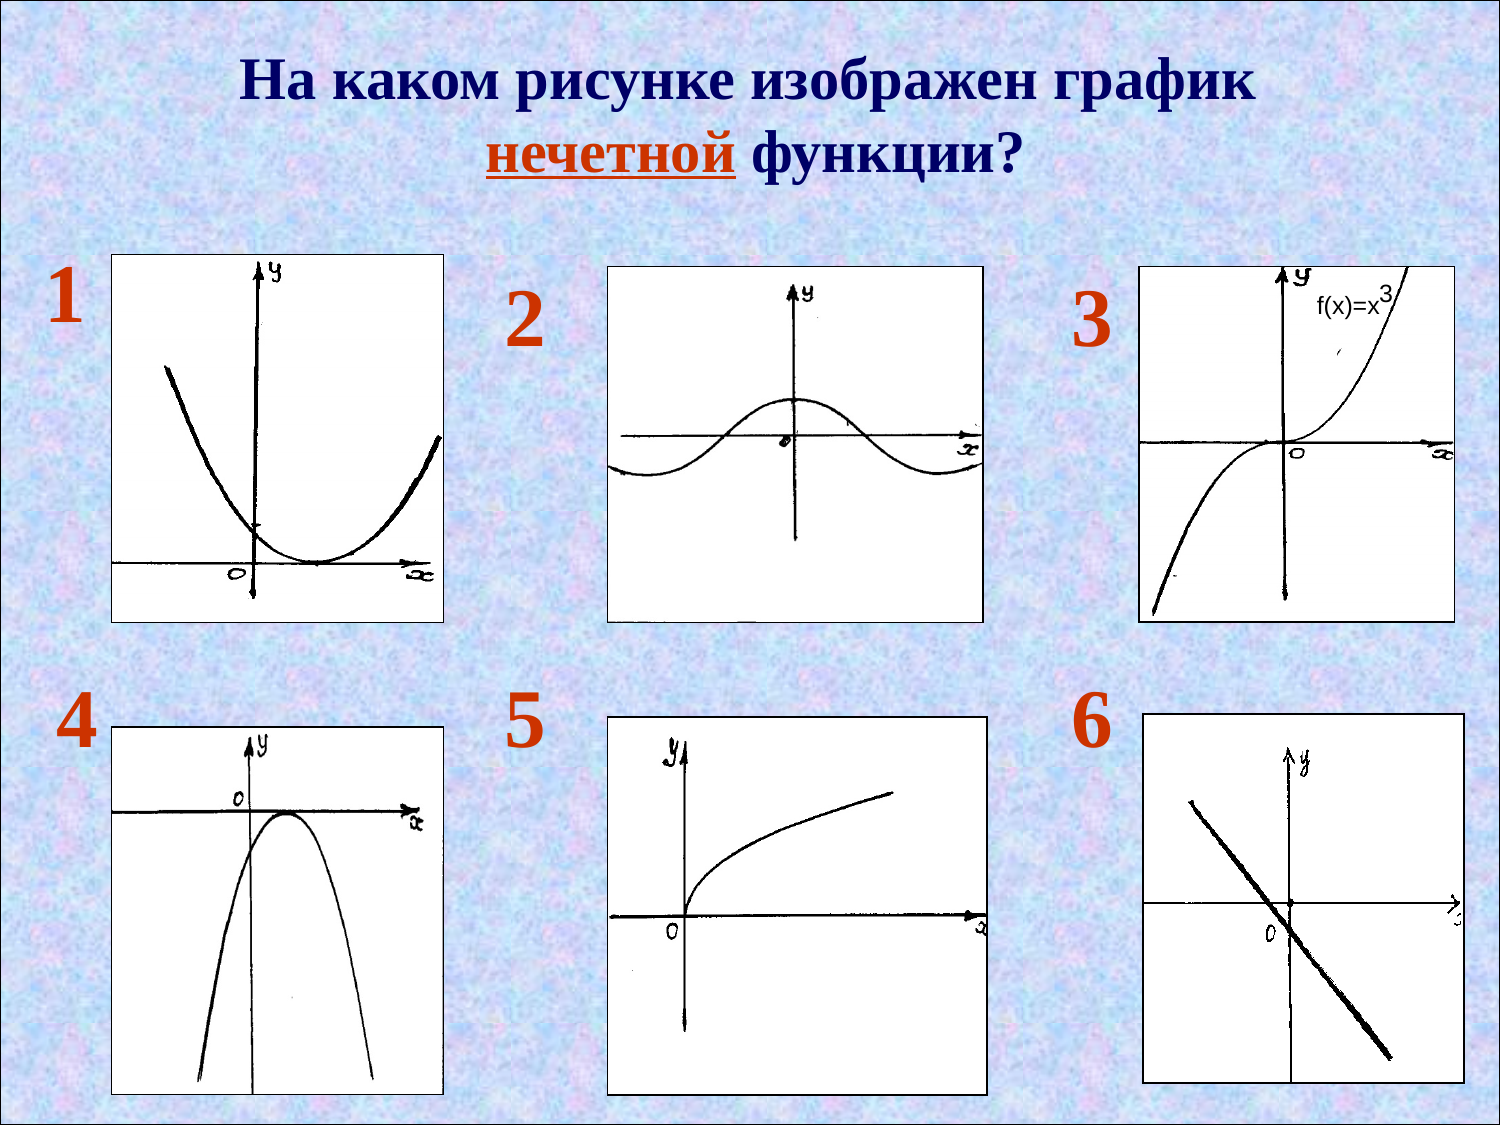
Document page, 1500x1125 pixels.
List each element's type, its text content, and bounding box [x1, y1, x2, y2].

picture [1139, 266, 1454, 622]
text_box 4 [41, 657, 113, 772]
text_box 6 [1056, 657, 1128, 772]
picture [1143, 714, 1464, 1083]
picture [608, 717, 987, 1095]
picture [111, 727, 444, 1095]
text_box На каком рисунке изображен график нечетной функции? [135, 47, 1376, 177]
text_box [0, 0, 1500, 1125]
text_box 2 [490, 255, 562, 371]
text_box 5 [490, 657, 562, 772]
text_box 1 [29, 231, 102, 347]
picture [111, 255, 444, 622]
picture [608, 266, 983, 622]
text_box 3 [1057, 255, 1129, 371]
